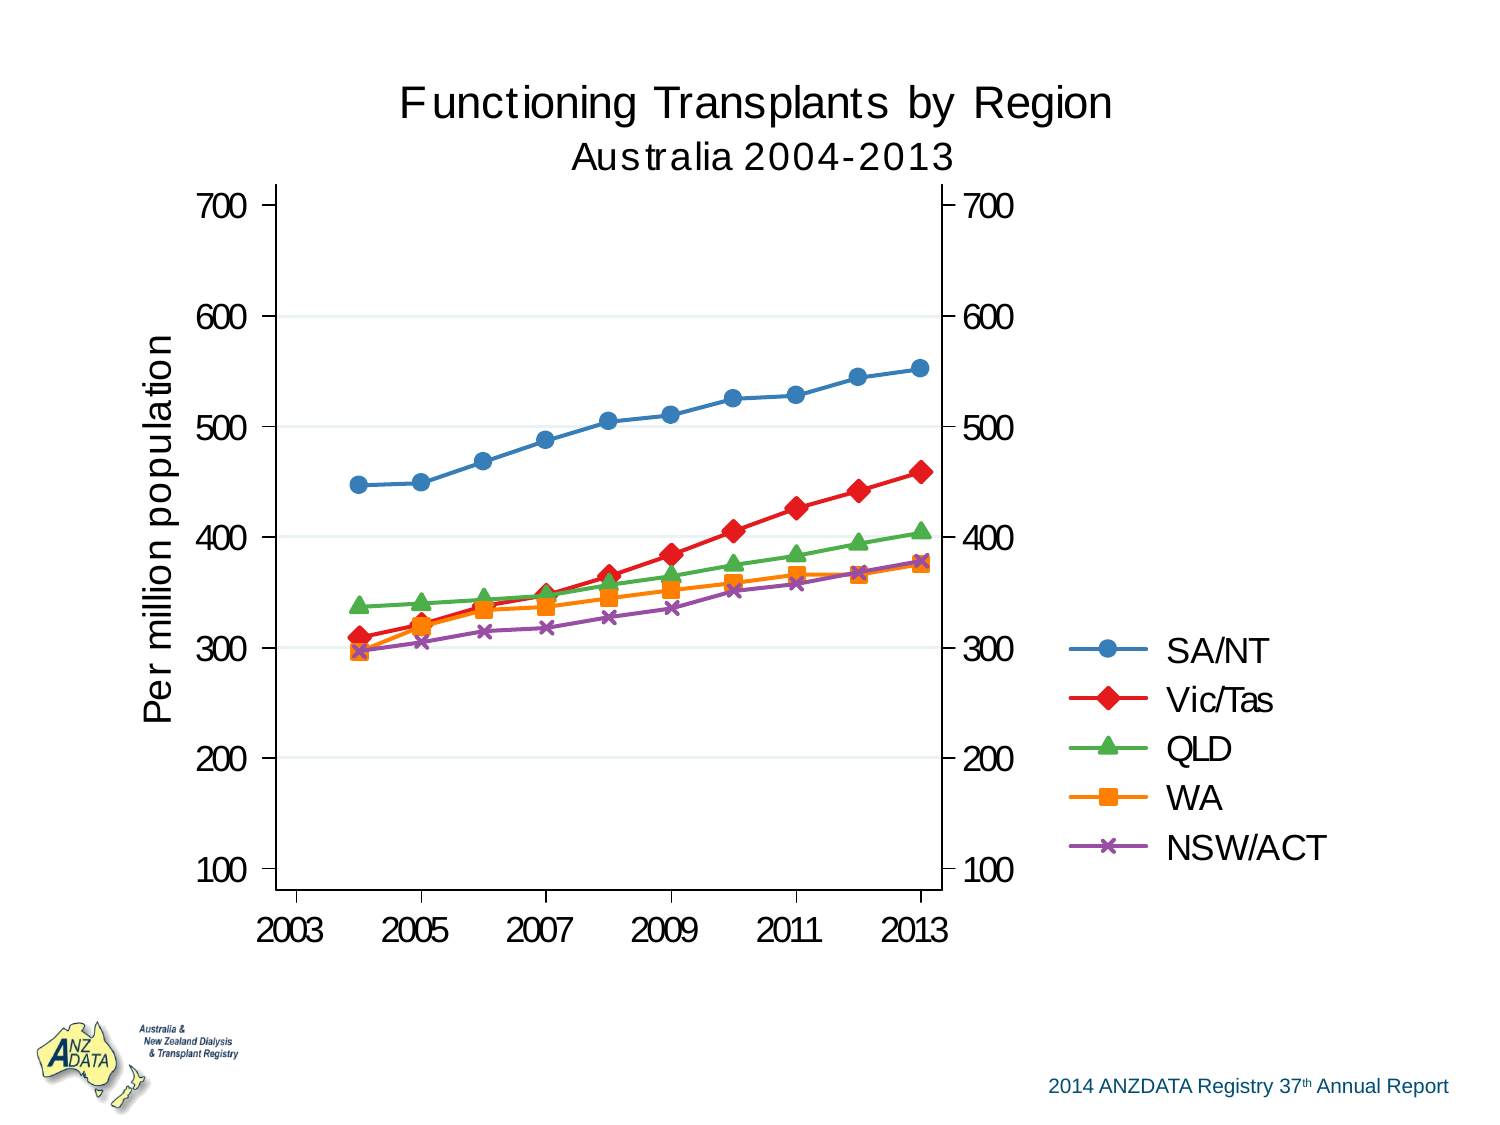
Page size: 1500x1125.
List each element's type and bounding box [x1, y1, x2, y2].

picture [29, 1016, 243, 1118]
picture [100, 42, 1400, 988]
picture [1306, 1078, 1311, 1087]
